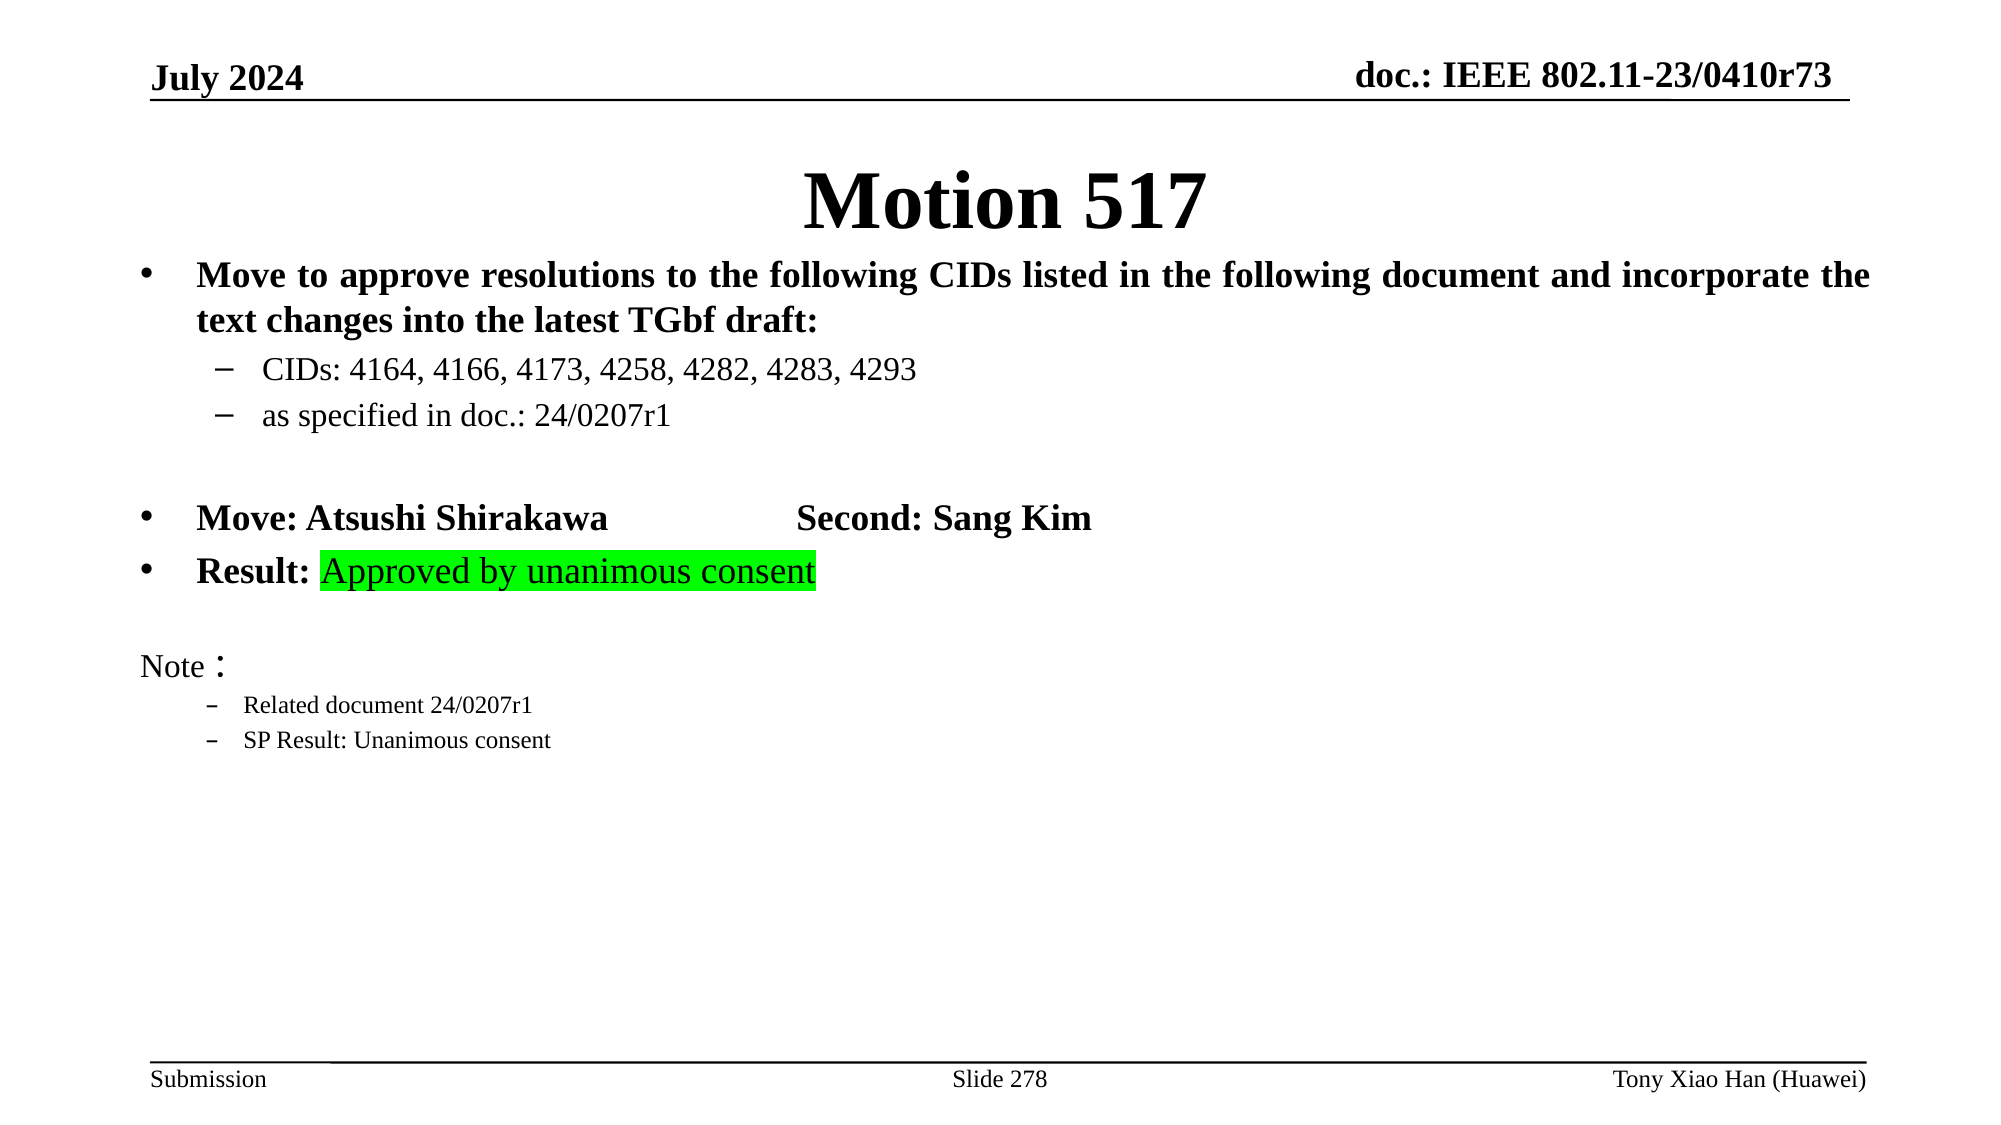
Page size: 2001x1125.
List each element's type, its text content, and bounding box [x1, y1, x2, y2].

text_box Motion 517 [368, 137, 1644, 212]
text_box Move to approve resolutions to the following CIDs listed in the following document and incorporate the text changes into the latest TGbf draft: CIDs: 4164, 4166, 4173, 4258, 4282, 4283, 4293 as specified in doc.: 24/0207r1 Move: Atsushi Shirakawa Second: Sang Kim Result: Approved by unanimous consent Note： Related document 24/0207r1 SP Result: Unanimous consent [125, 212, 1888, 988]
